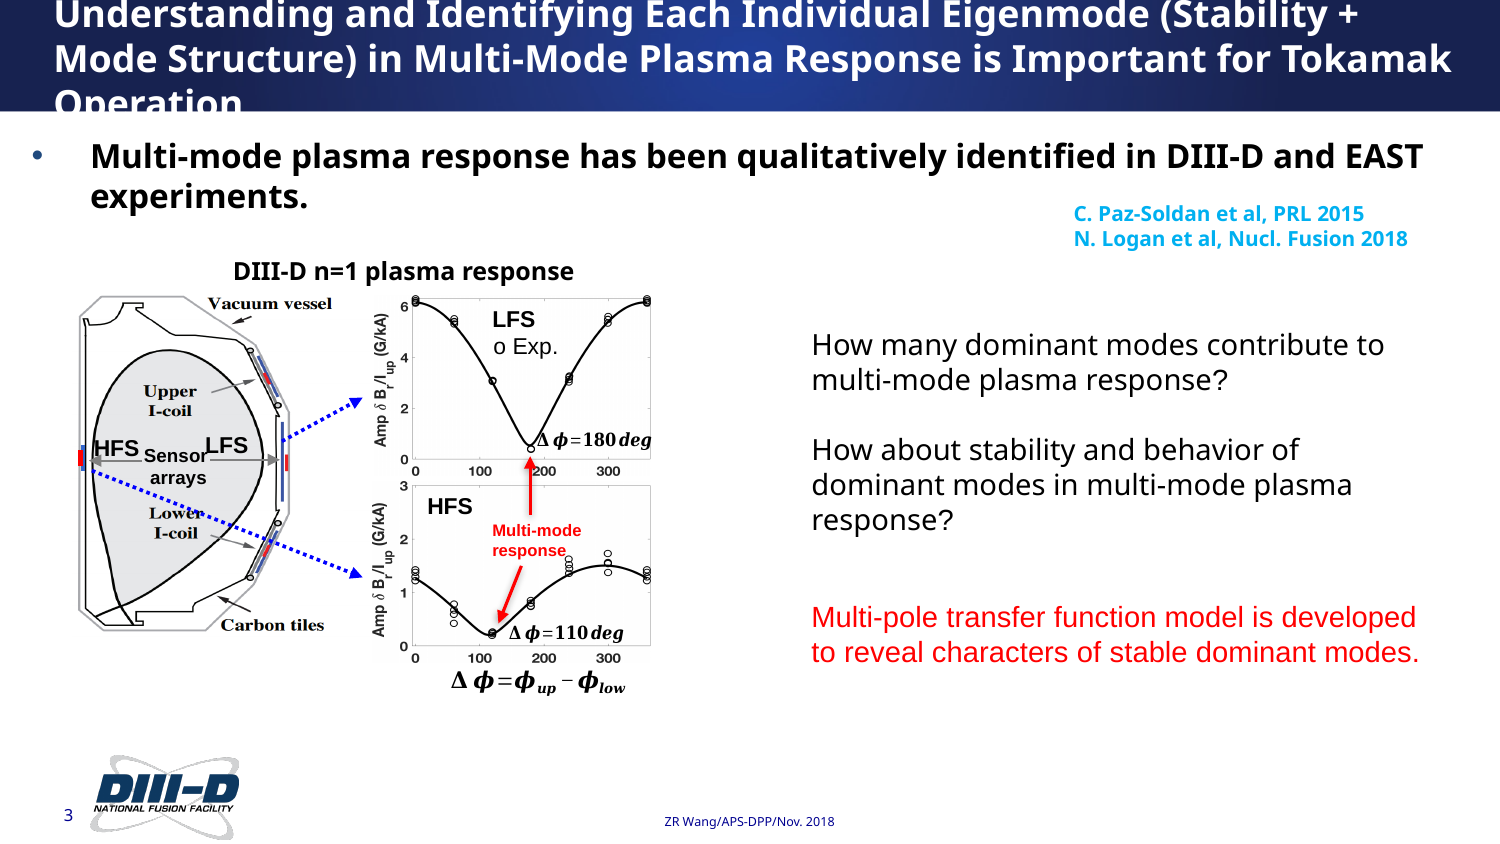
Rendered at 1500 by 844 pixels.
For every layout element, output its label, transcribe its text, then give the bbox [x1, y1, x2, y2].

picture [0, 0, 1500, 119]
text_box C. Paz-Soldan et al, PRL 2015 N. Logan et al, Nucl. Fusion 2018 [1058, 193, 1423, 258]
picture [0, 295, 1500, 844]
text_box How many dominant modes contribute to multi-mode plasma response? How about stability and behavior of dominant modes in multi-mode plasma response? [796, 319, 1447, 544]
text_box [281, 397, 363, 442]
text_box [91, 470, 363, 578]
list Multi-mode plasma response has been qualitatively identified in DIII-D and EAST experiments. [0, 119, 1500, 385]
title Understanding and Identifying Each Individual Eigenmode (Stability + Mode Structure) in Multi-Mode Plasma Response is Important for Tokamak Operation [38, 26, 1486, 88]
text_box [71, 287, 395, 637]
text_box Multi-pole transfer function model is developed to reveal characters of stable dominant modes. [796, 590, 1447, 676]
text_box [498, 565, 522, 624]
text_box DIII-D n=1 plasma response [218, 248, 590, 293]
